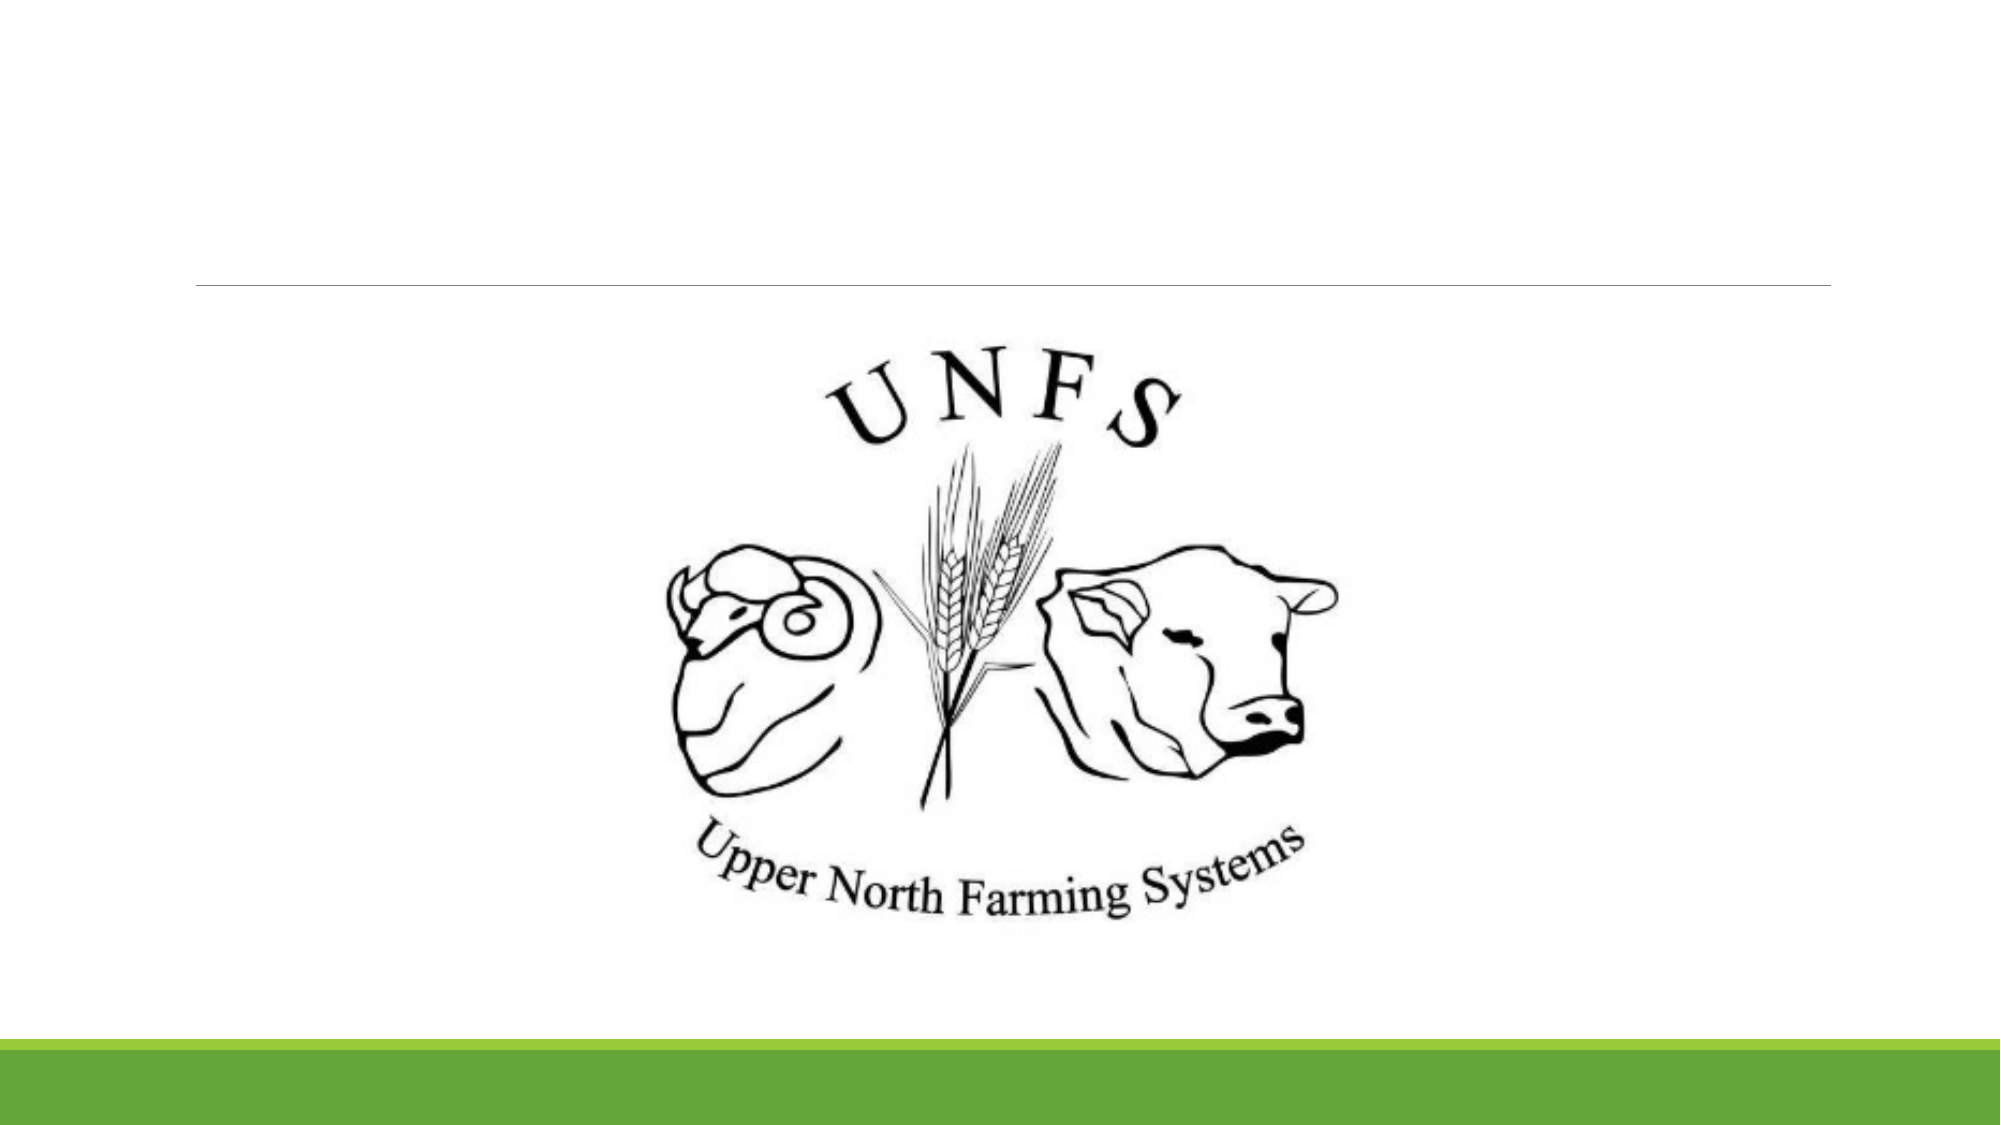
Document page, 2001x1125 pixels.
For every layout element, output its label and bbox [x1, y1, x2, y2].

picture [631, 302, 1369, 959]
